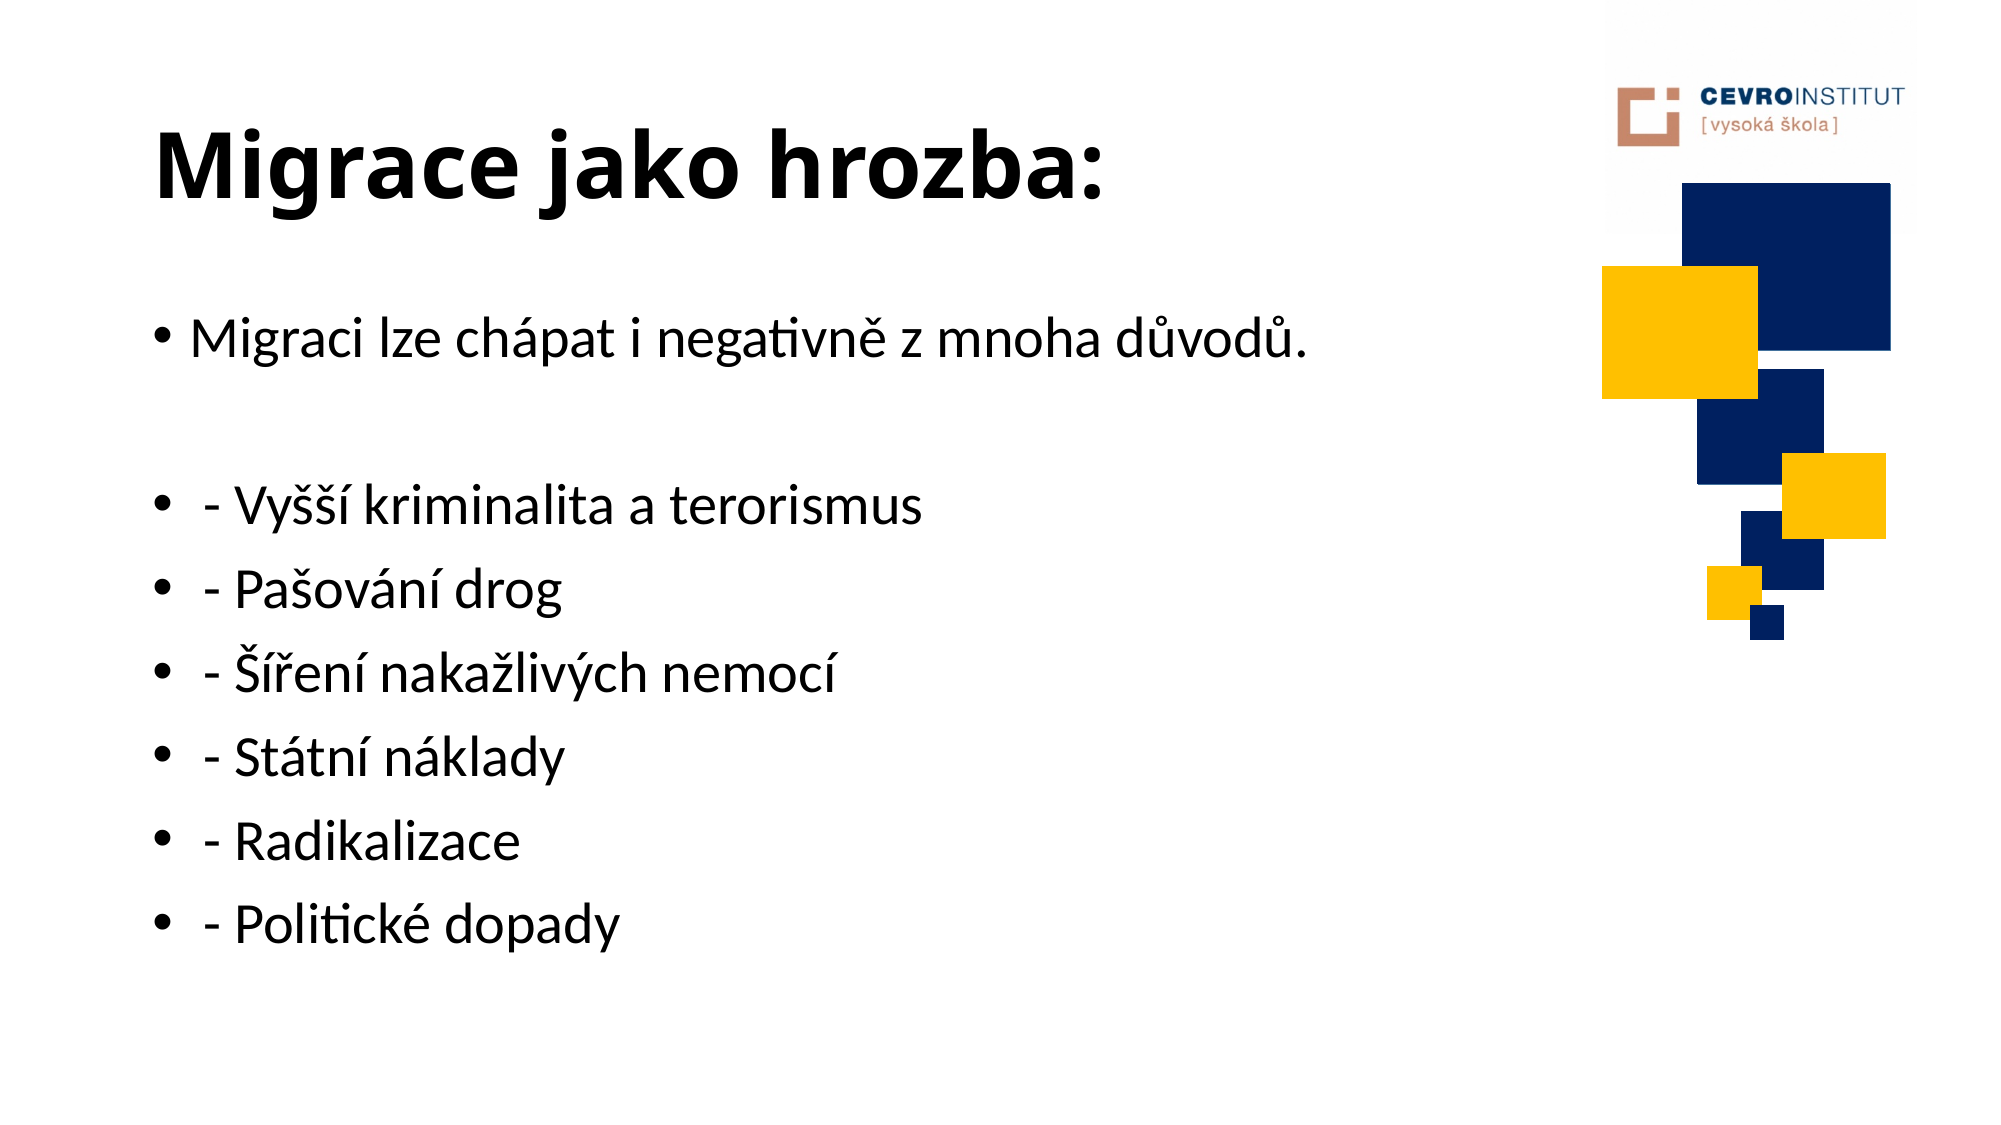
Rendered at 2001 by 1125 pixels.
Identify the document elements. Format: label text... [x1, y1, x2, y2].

list Migraci lze chápat i negativně z mnoha důvodů. - Vyšší kriminalita a terorismus - Pašování drog - Šíření nakažlivých nemocí - Státní náklady - Radikalizace - Politické dopady [137, 299, 1863, 1014]
picture [1605, 0, 1917, 234]
title Migrace jako hrozba: [137, 59, 1863, 278]
